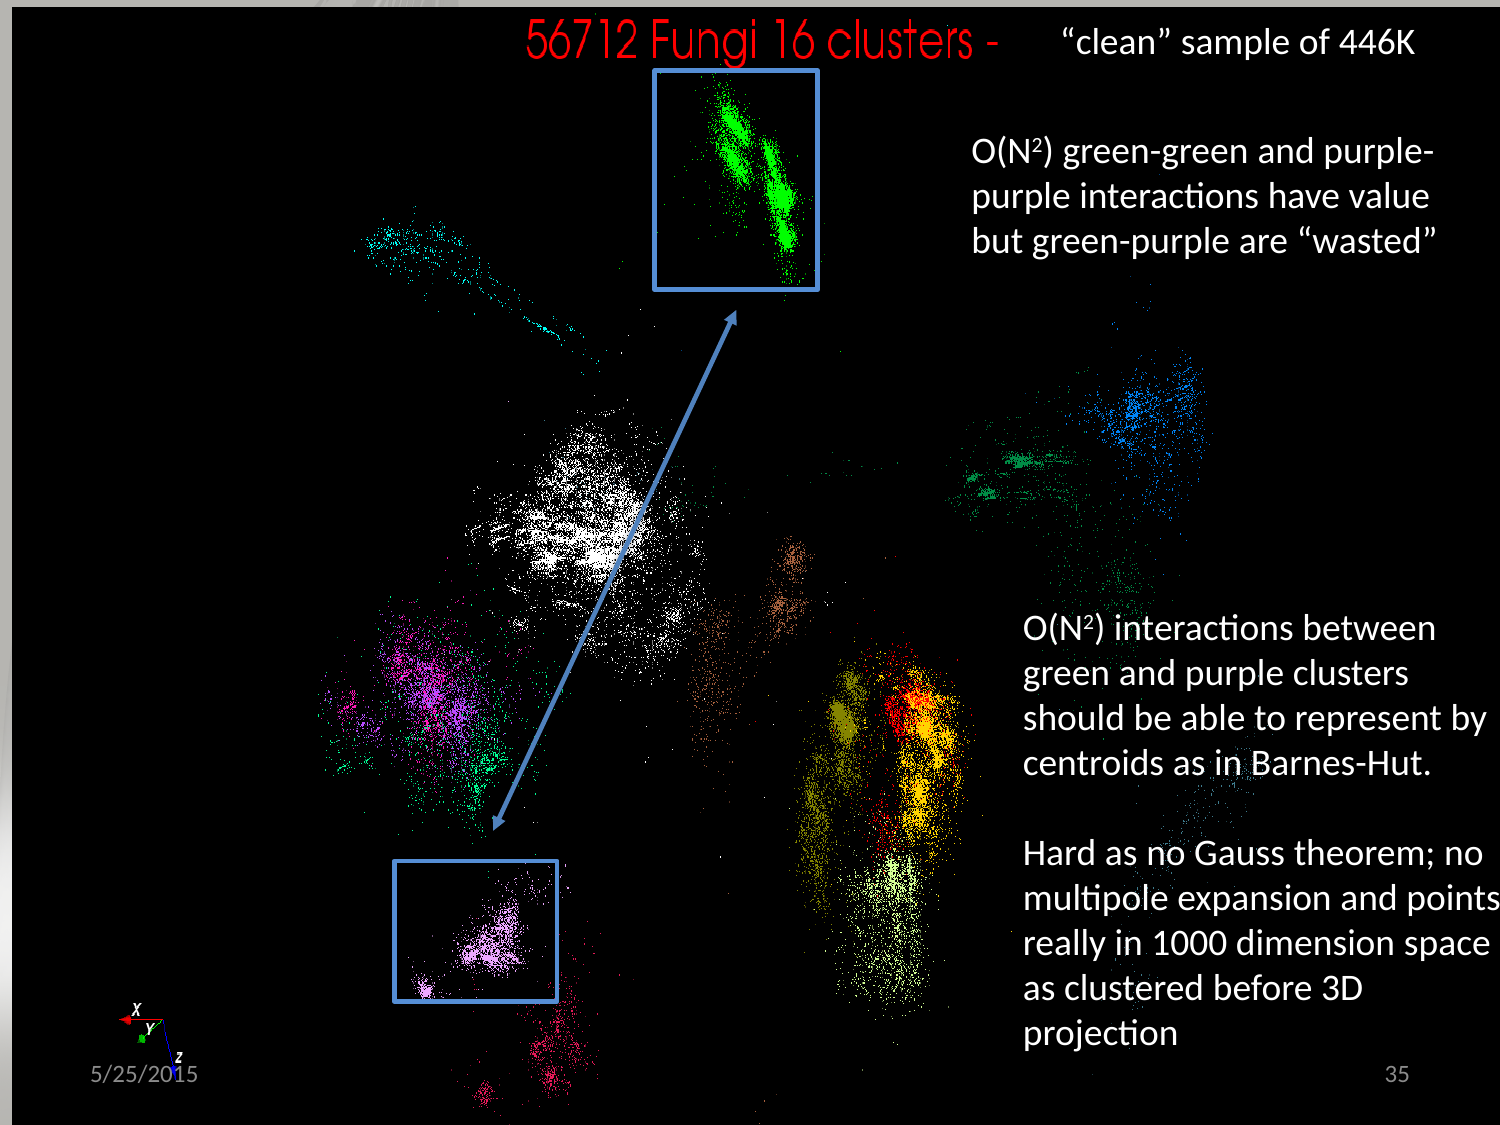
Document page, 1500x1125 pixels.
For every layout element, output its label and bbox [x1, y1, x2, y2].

text_box [493, 309, 737, 831]
picture [0, 0, 1500, 1125]
